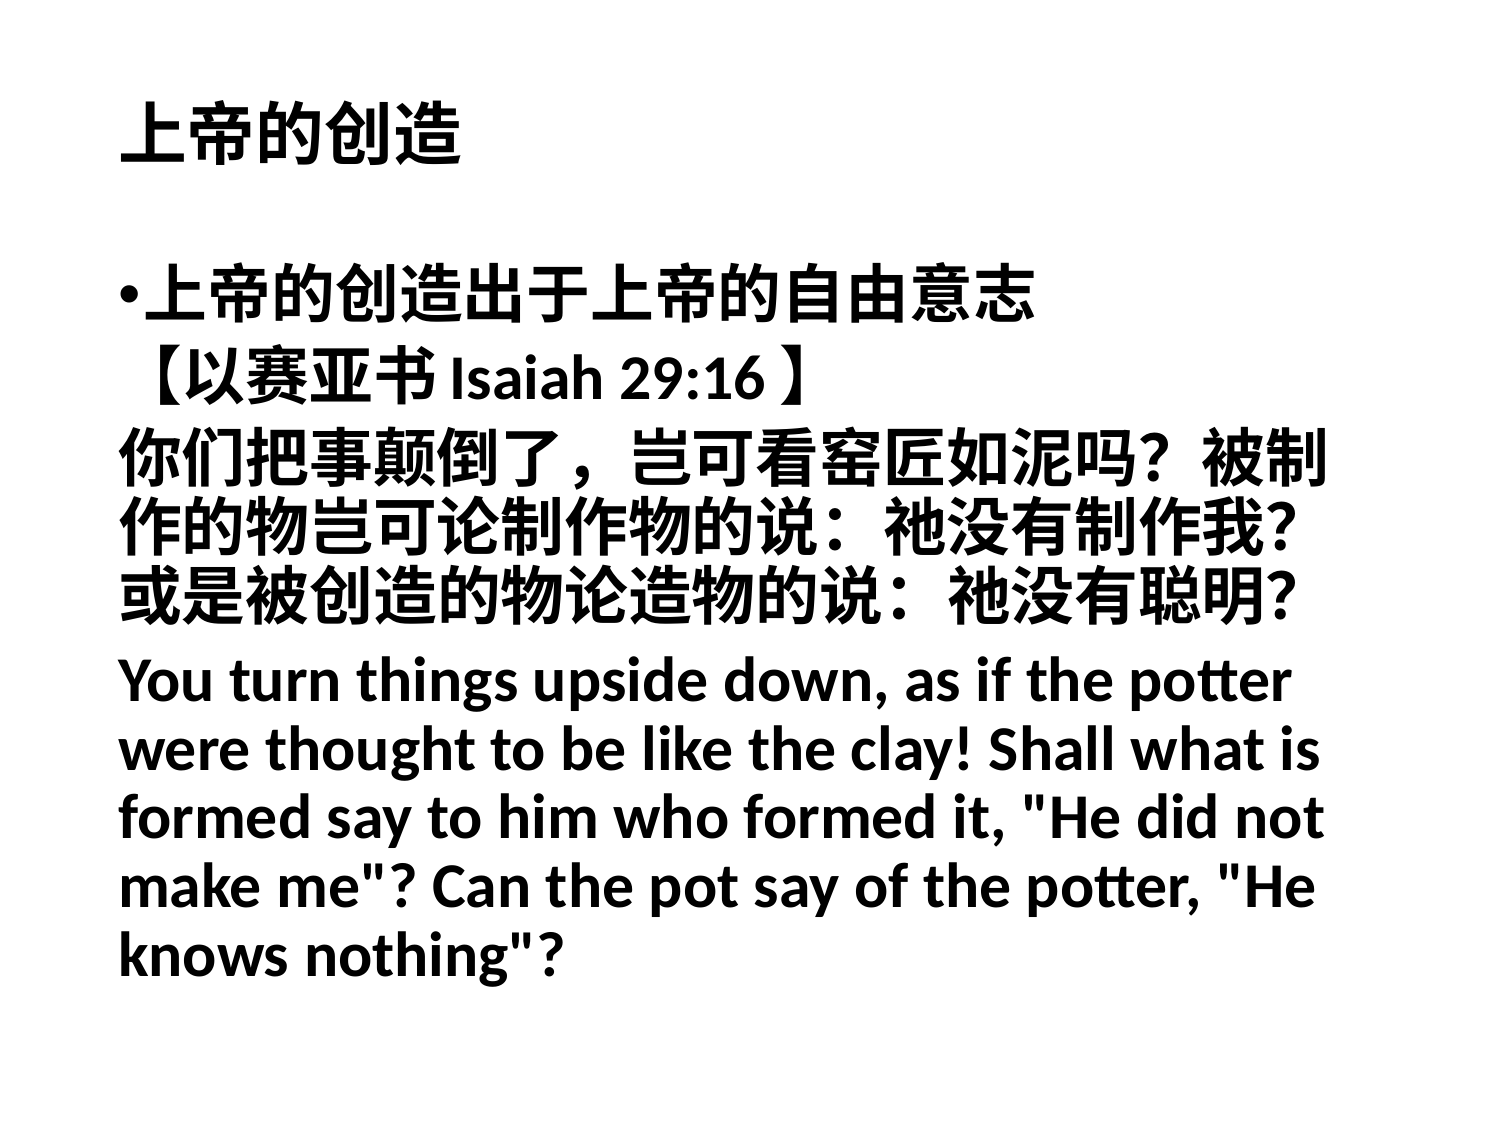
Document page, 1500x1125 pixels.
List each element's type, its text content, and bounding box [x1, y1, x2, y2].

list 上帝的创造出于上帝的自由意志 【以赛亚书Isaiah 29:16】 你们把事颠倒了，岂可看窑匠如泥吗？被制作的物岂可论制作物的说：祂没有制作我？或是被创造的物论造物的说：祂没有聪明？ You turn things upside down, as if the potter were thought to be like the clay! Shall what is formed say to him who formed it, "He did not make me"? Can the pot say of the potter, "He knows nothing"? [103, 255, 1397, 1014]
title 上帝的创造 [103, 30, 1397, 244]
